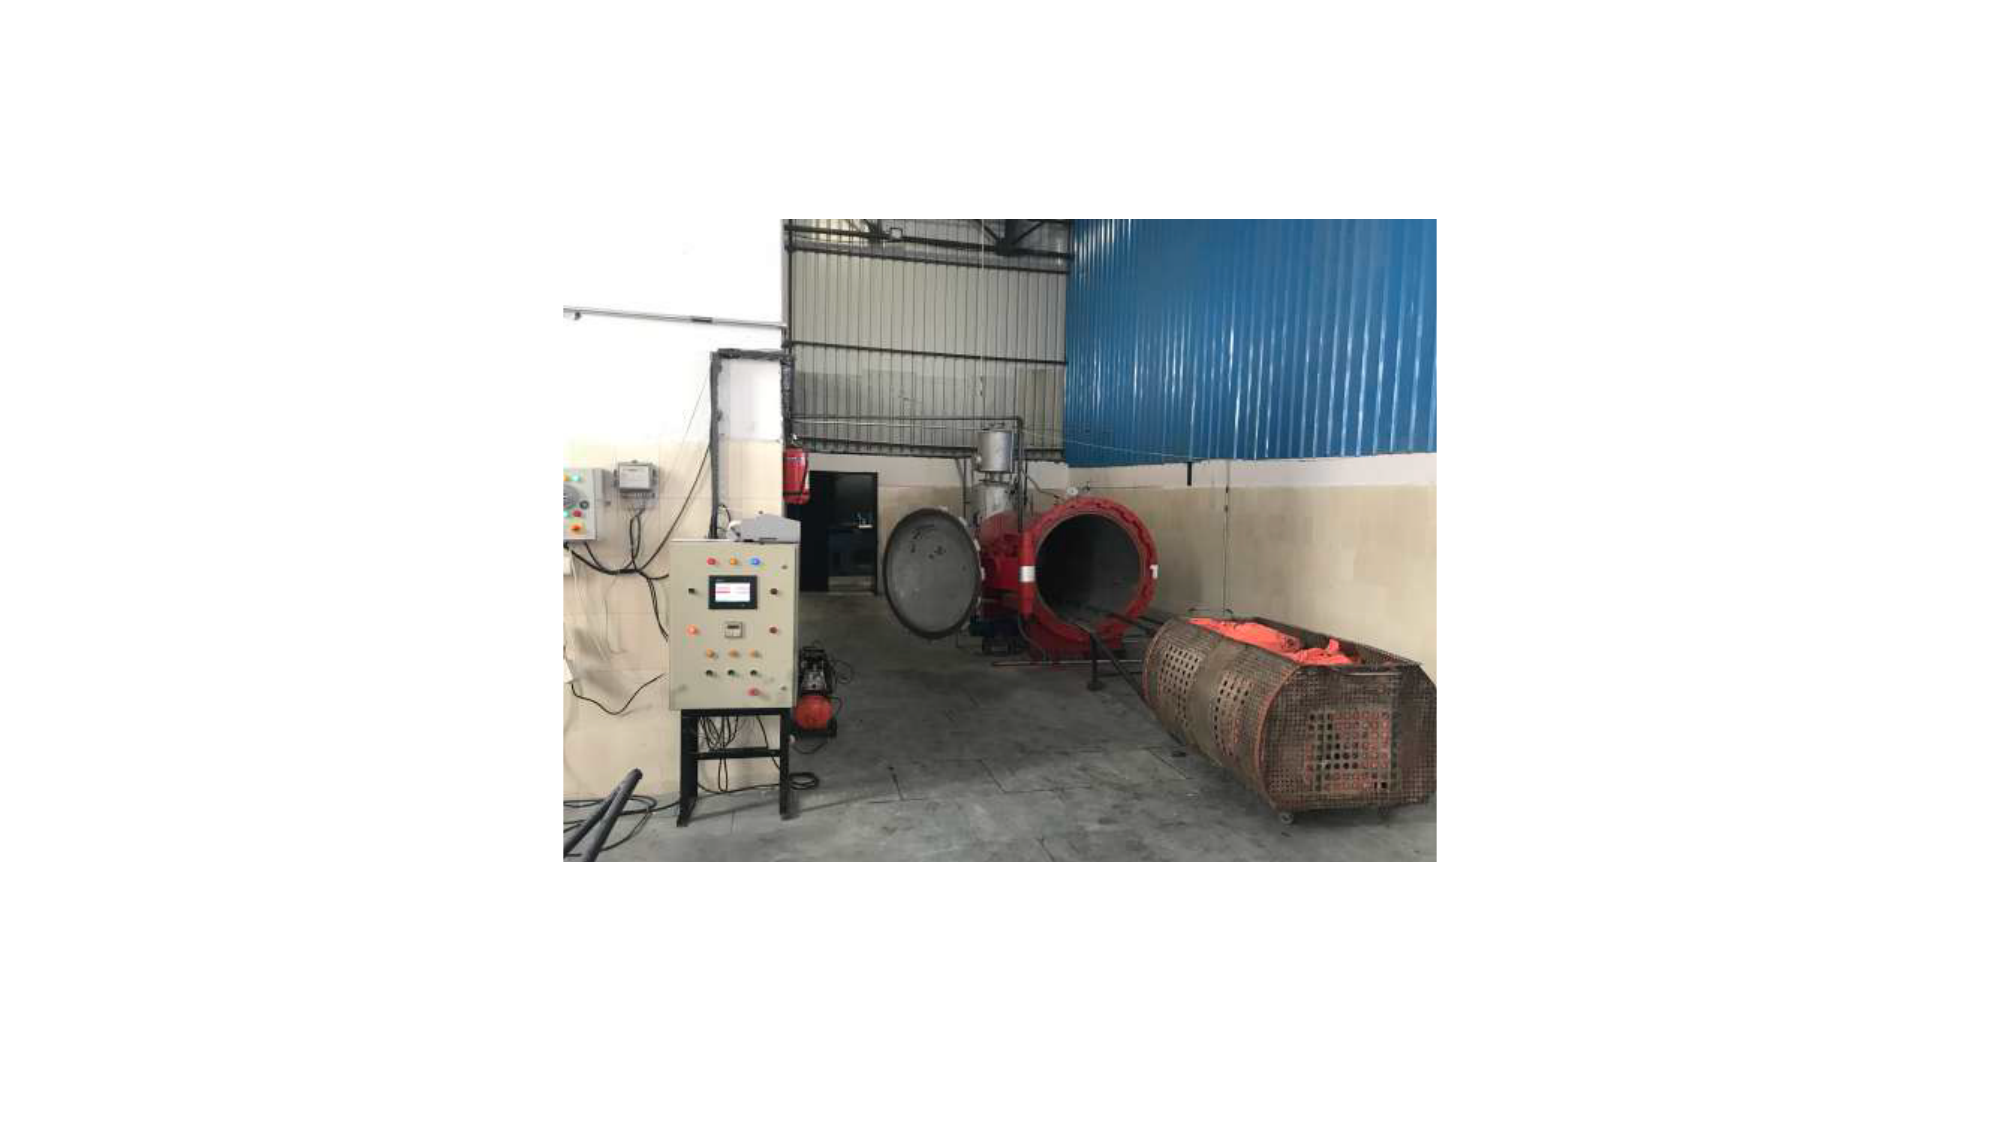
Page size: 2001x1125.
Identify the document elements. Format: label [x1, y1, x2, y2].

picture [563, 219, 1437, 862]
